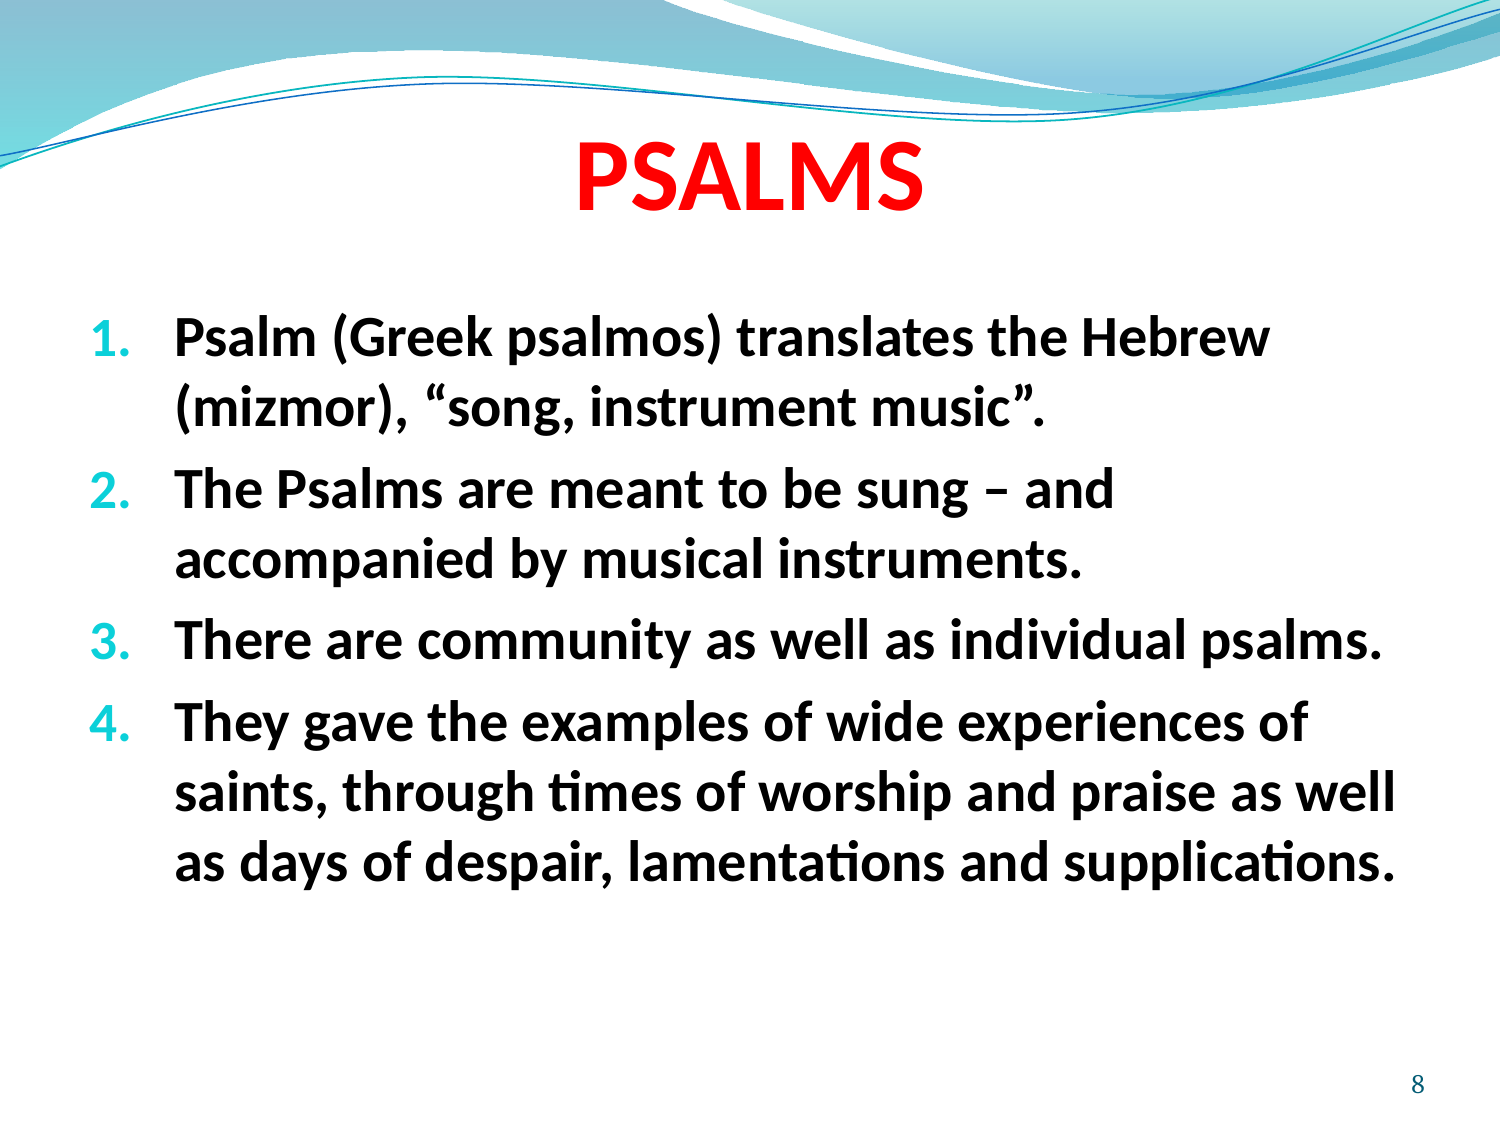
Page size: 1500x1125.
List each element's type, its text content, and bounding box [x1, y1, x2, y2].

title PSALMS [0, 66, 1500, 232]
list Psalm (Greek psalmos) translates the Hebrew (mizmor), “song, instrument music”. The Psalms are meant to be sung – and accompanied by musical instruments. There are community as well as individual psalms. They gave the examples of wide experiences of saints, through times of worship and praise as well as days of despair, lamentations and supplications. [75, 290, 1425, 1038]
slide_number 8 [1299, 1042, 1425, 1103]
